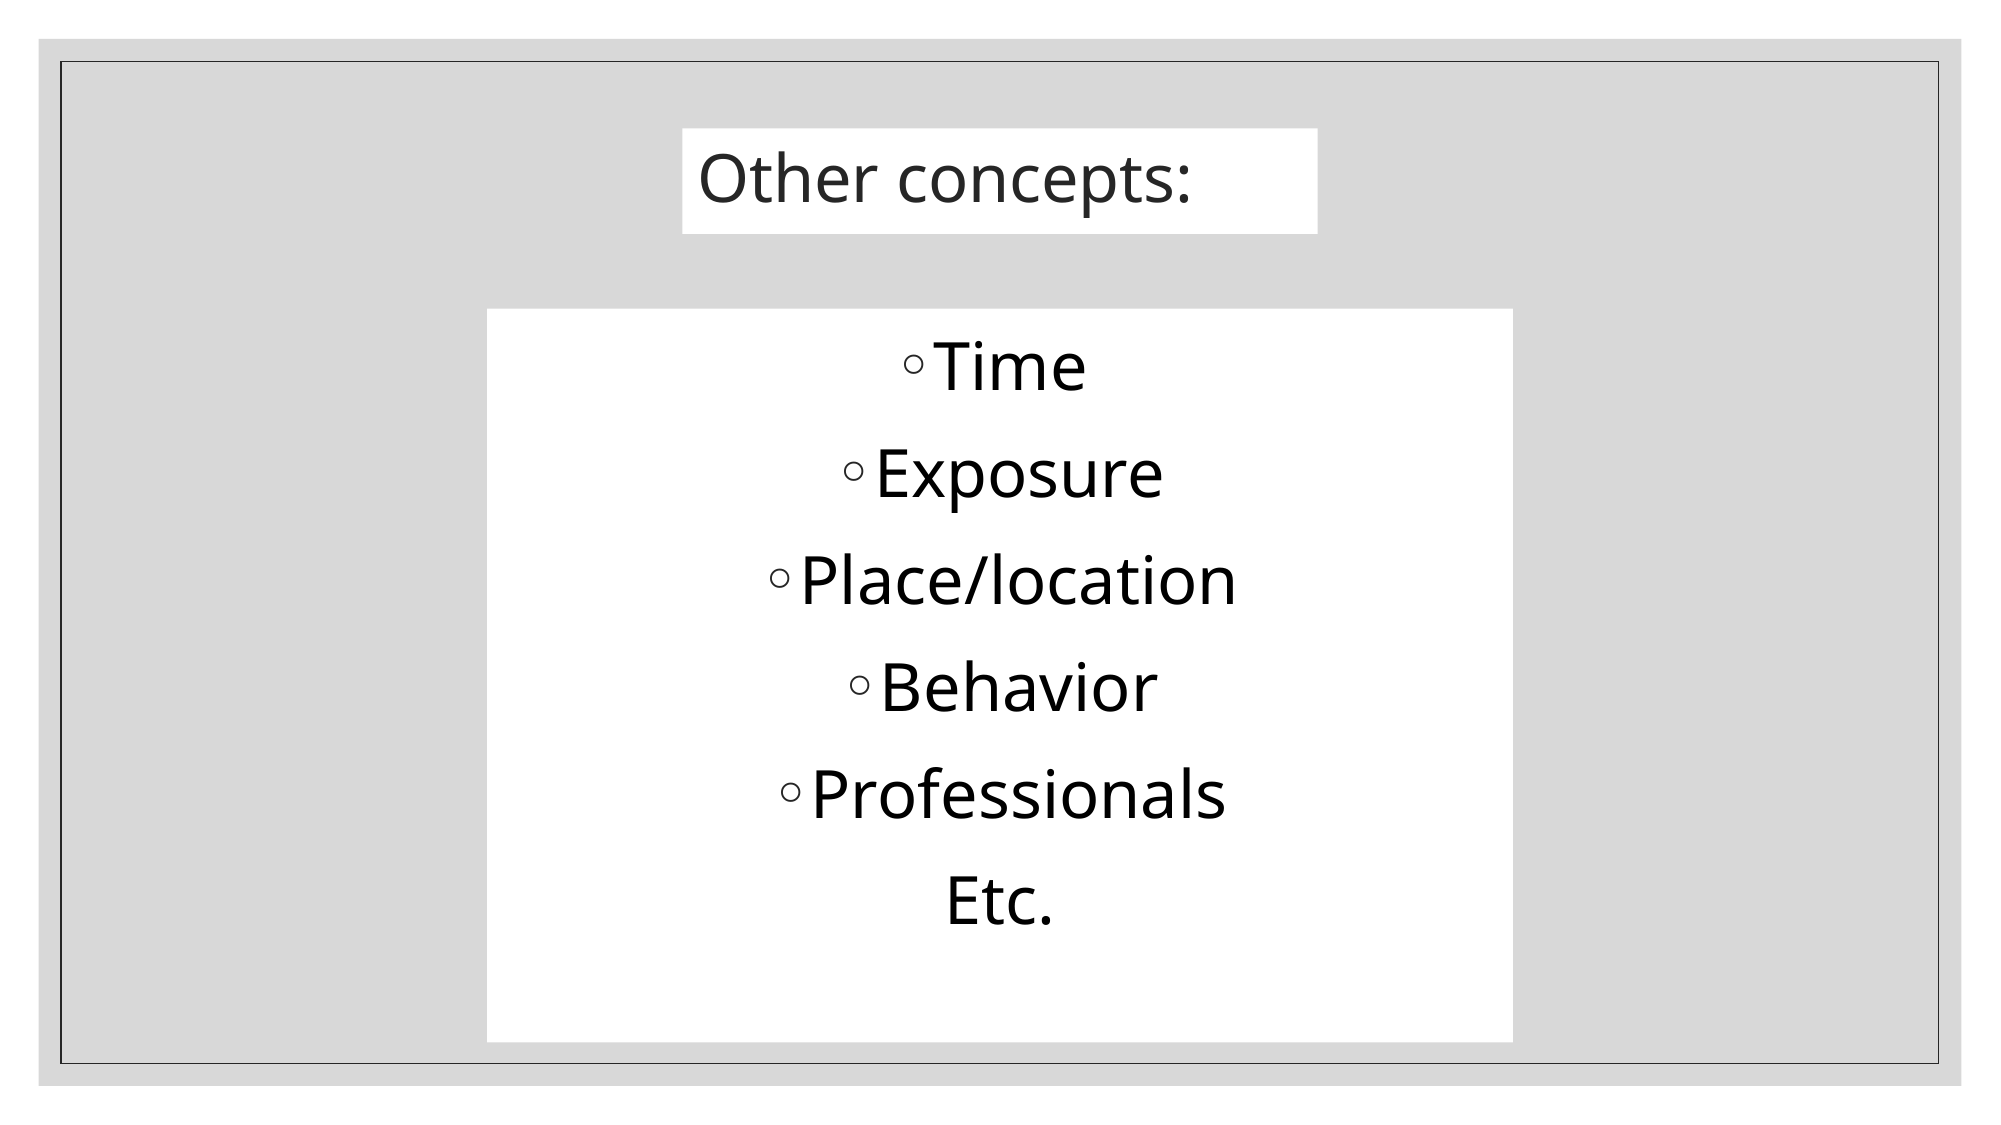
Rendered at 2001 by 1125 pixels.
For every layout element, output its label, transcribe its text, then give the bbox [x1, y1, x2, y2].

list Time Exposure Place/location Behavior Professionals Etc. [487, 308, 1513, 1043]
title Other concepts: [682, 128, 1318, 234]
